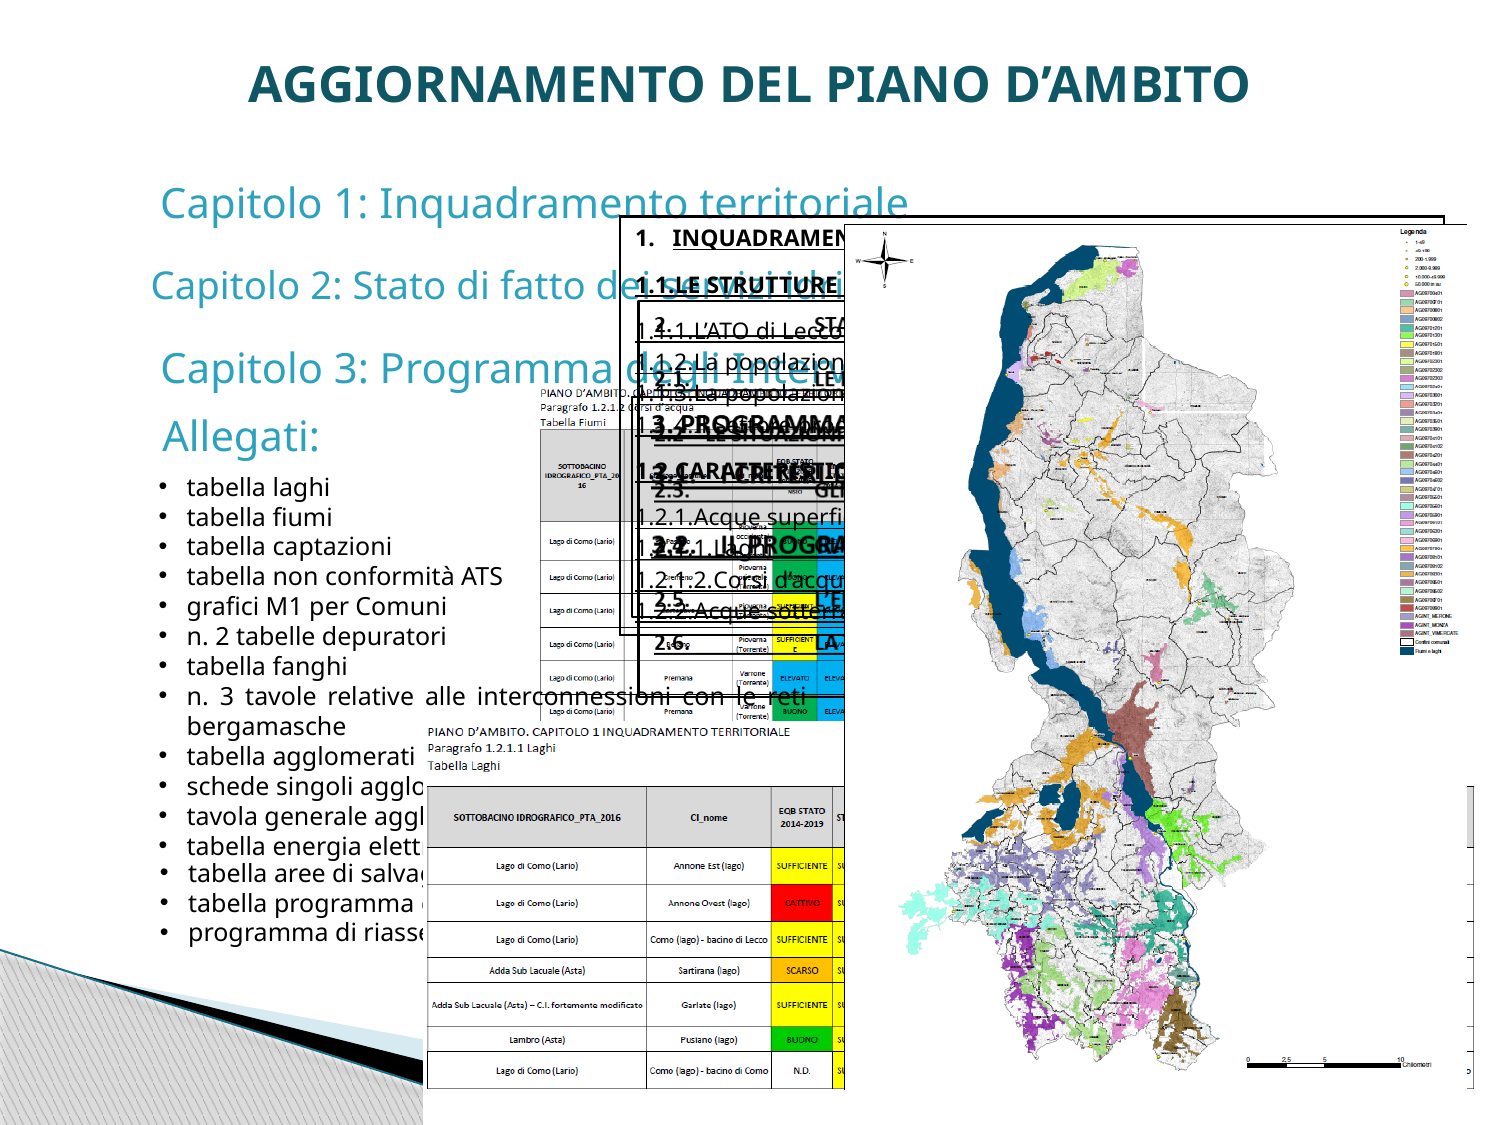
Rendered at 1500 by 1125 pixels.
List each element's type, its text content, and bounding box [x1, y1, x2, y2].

text_box INQUADRAMENTO TERRITORIALE 1.1. LE STRUTTURE INSEDIATIVE E PRODUTTIVE 1.1.1. L’ATO di Lecco e la sua situazione amministrativa 1.1.2. La popolazione residente 1.1.3. La popolazione fluttuante 1.1.4. Il Settore produttivo 1.2. CARATTERISTICHE QUALI – QUANTITATIVE DELLE RISORSE IDRICHE 1.2.1. Acque superficiali 1.2.1.1. Laghi 1.2.1.2. Corsi d’acqua 1.2.2. Acque sotterranee [620, 216, 1445, 386]
text_box tabella aree di salvaguardia tabella programma degli interventi programma di riassetto delle fognature e degli sfioratori e relativi allegati [12, 849, 417, 955]
text_box Allegati: [147, 402, 467, 463]
list Capitolo 3: Programma degli Interventi [54, 317, 620, 441]
picture [423, 224, 1493, 1125]
text_box tabella captazioni tabella non conformità ATS grafici M1 per Comuni n. 2 tabelle depuratori tabella fanghi n. 3 tavole relative alle interconnessioni con le reti bergamasche tabella agglomerati schede singoli agglomerati tavola generale agglomerati tabella energia elettrica consumi [10, 523, 532, 868]
text_box tabella laghi tabella fiumi [10, 463, 532, 523]
title AGGIORNAMENTO DEL PIANO D’AMBITO [75, 42, 1425, 124]
text_box Capitolo 2: Stato di fatto dei servizi idrici [52, 102, 620, 317]
text_box Capitolo 1: Inquadramento territoriale [54, 62, 1177, 269]
